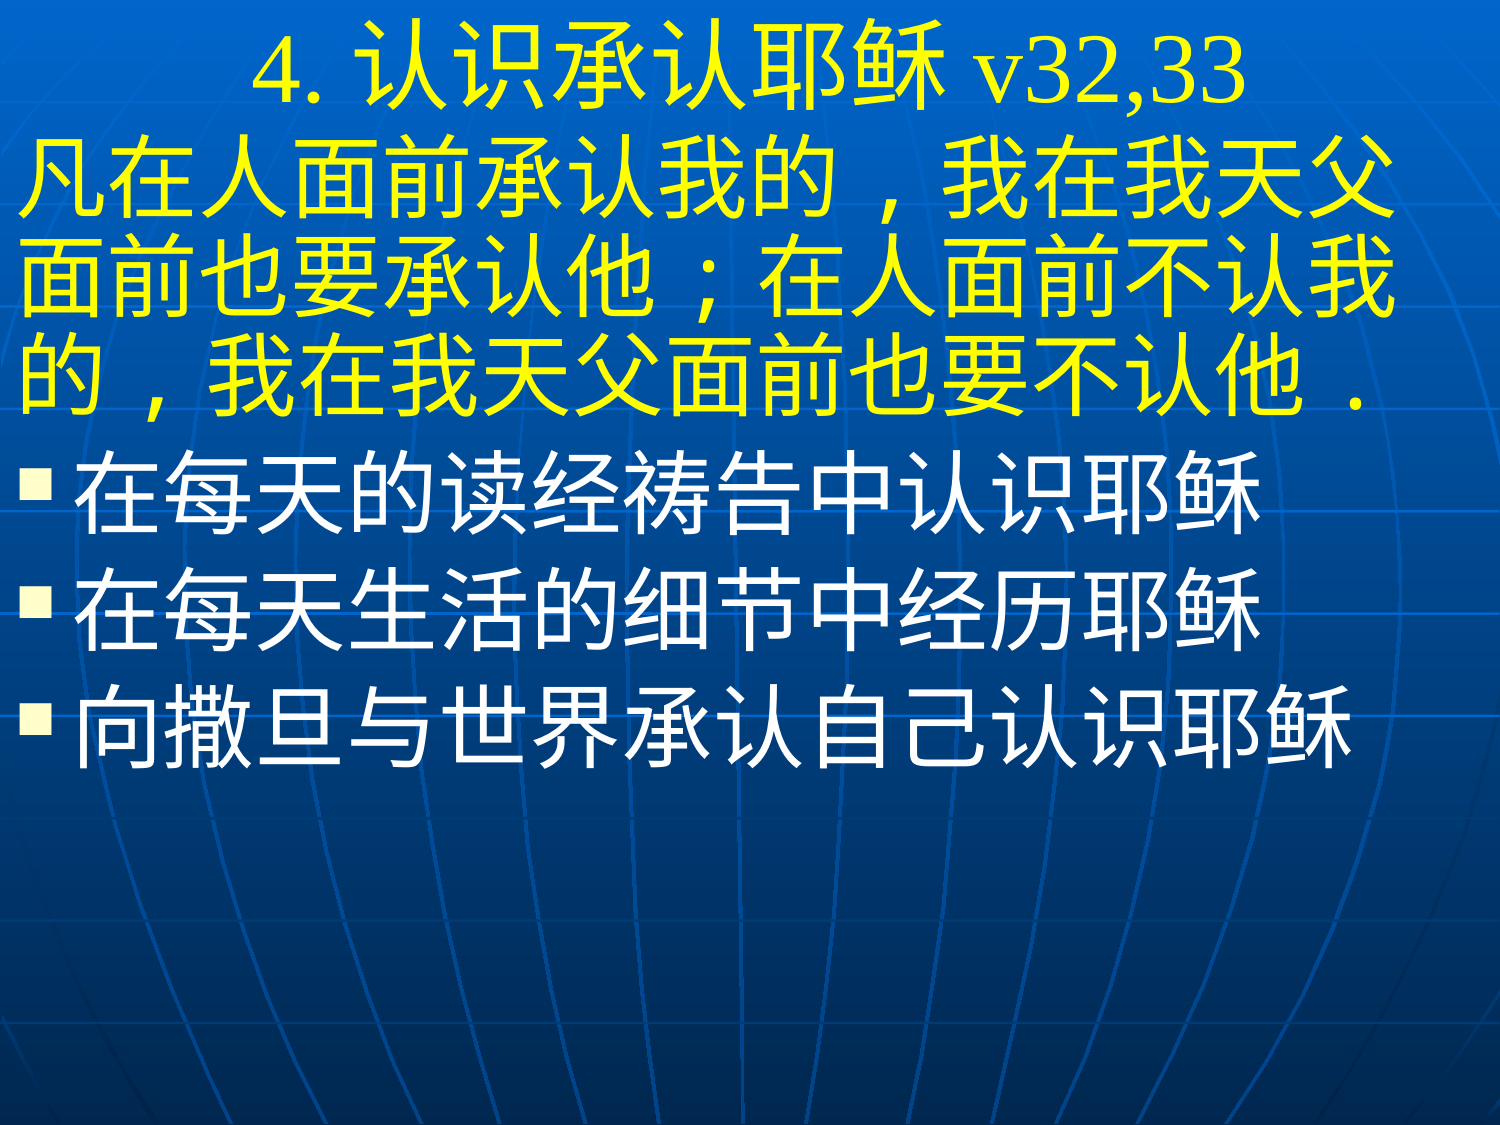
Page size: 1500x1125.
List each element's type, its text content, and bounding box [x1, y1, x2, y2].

title 4.认识承认耶稣v32,33 [0, 0, 1500, 125]
list 凡在人面前承认我的,我在我天父面前也要承认他;在人面前不认我的,我在我天父面前也要不认他. 在每天的读经祷告中认识耶稣 在每天生活的细节中经历耶稣 向撒旦与世界承认自己认识耶稣 [0, 125, 1500, 1125]
